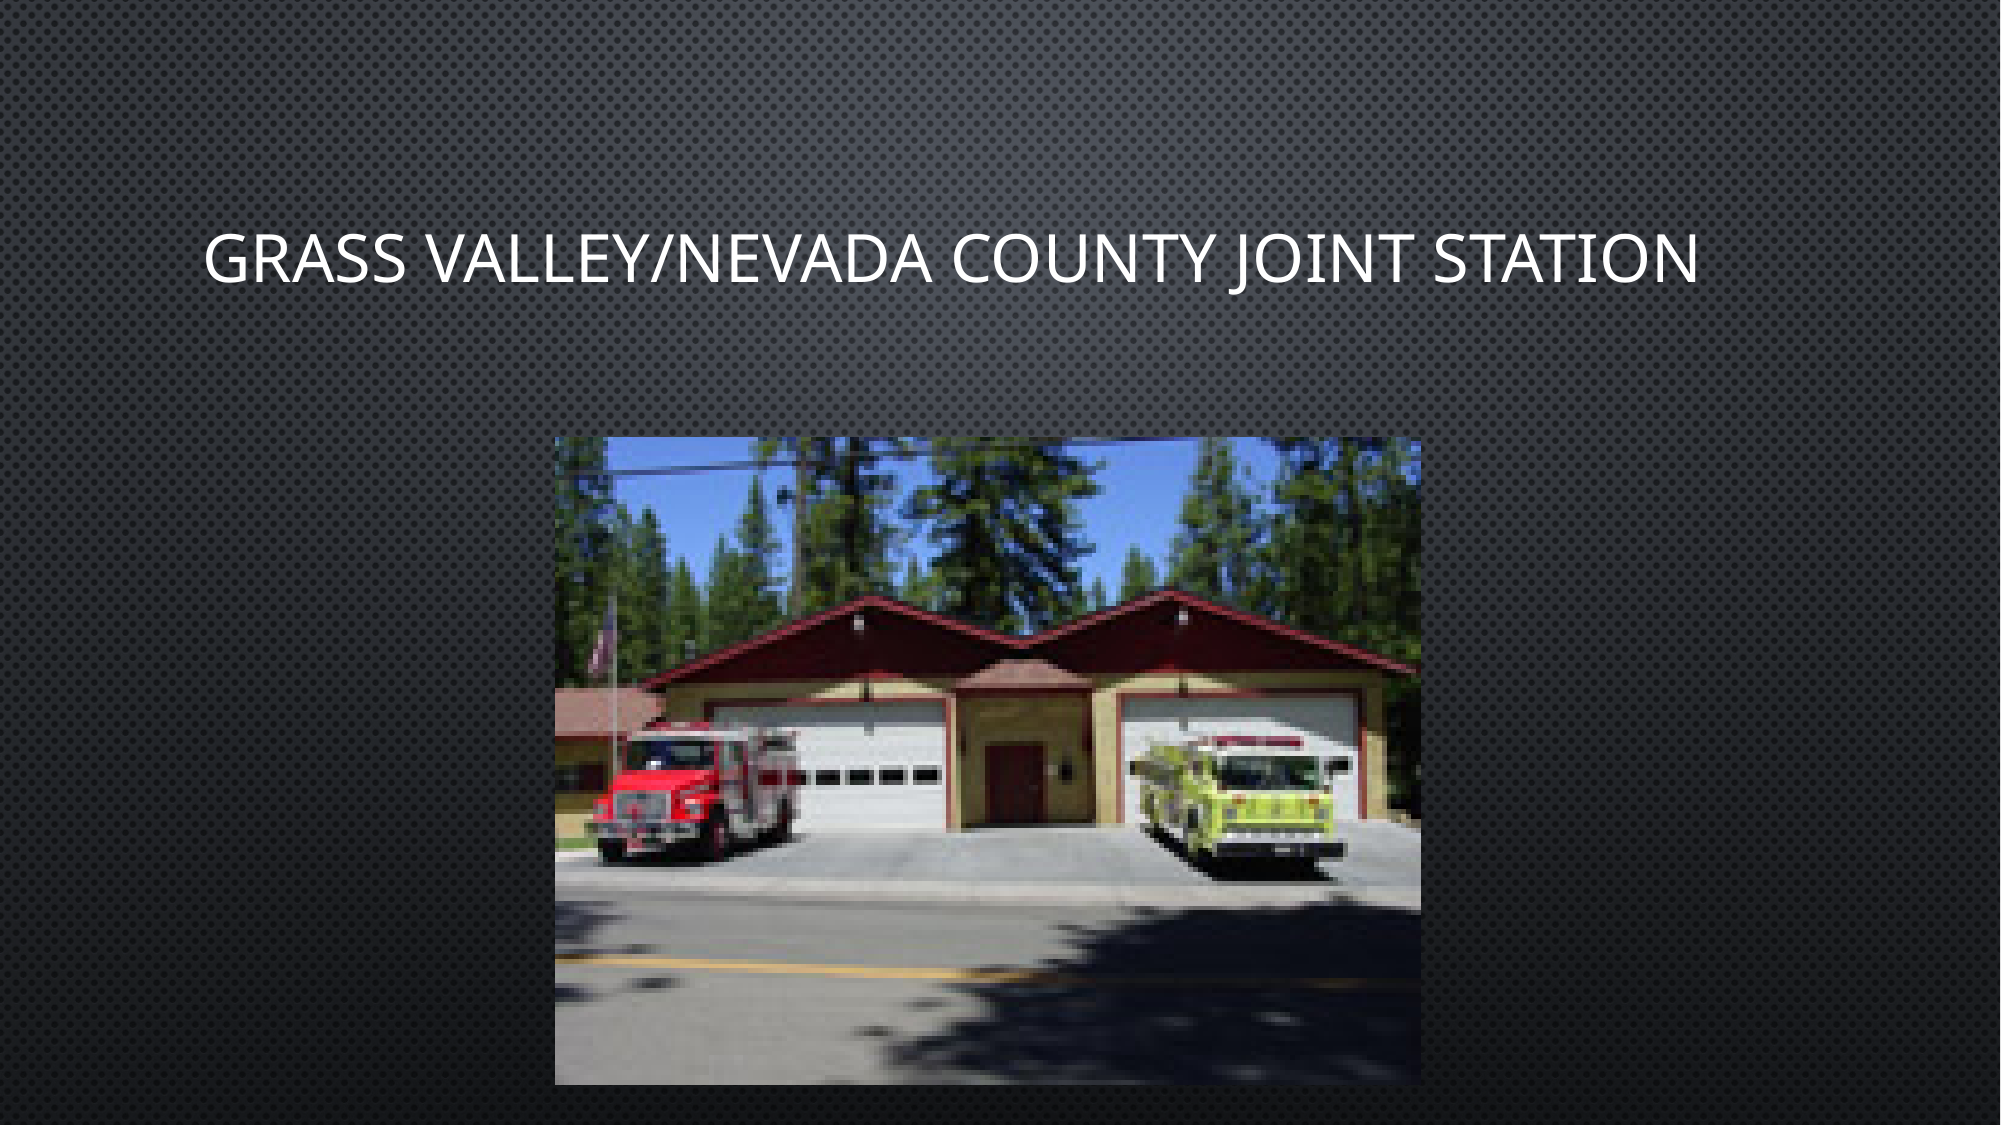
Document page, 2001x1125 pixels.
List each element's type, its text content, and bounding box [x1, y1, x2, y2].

title Grass Valley/Nevada County Joint Station [187, 99, 1813, 413]
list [555, 436, 1421, 1085]
